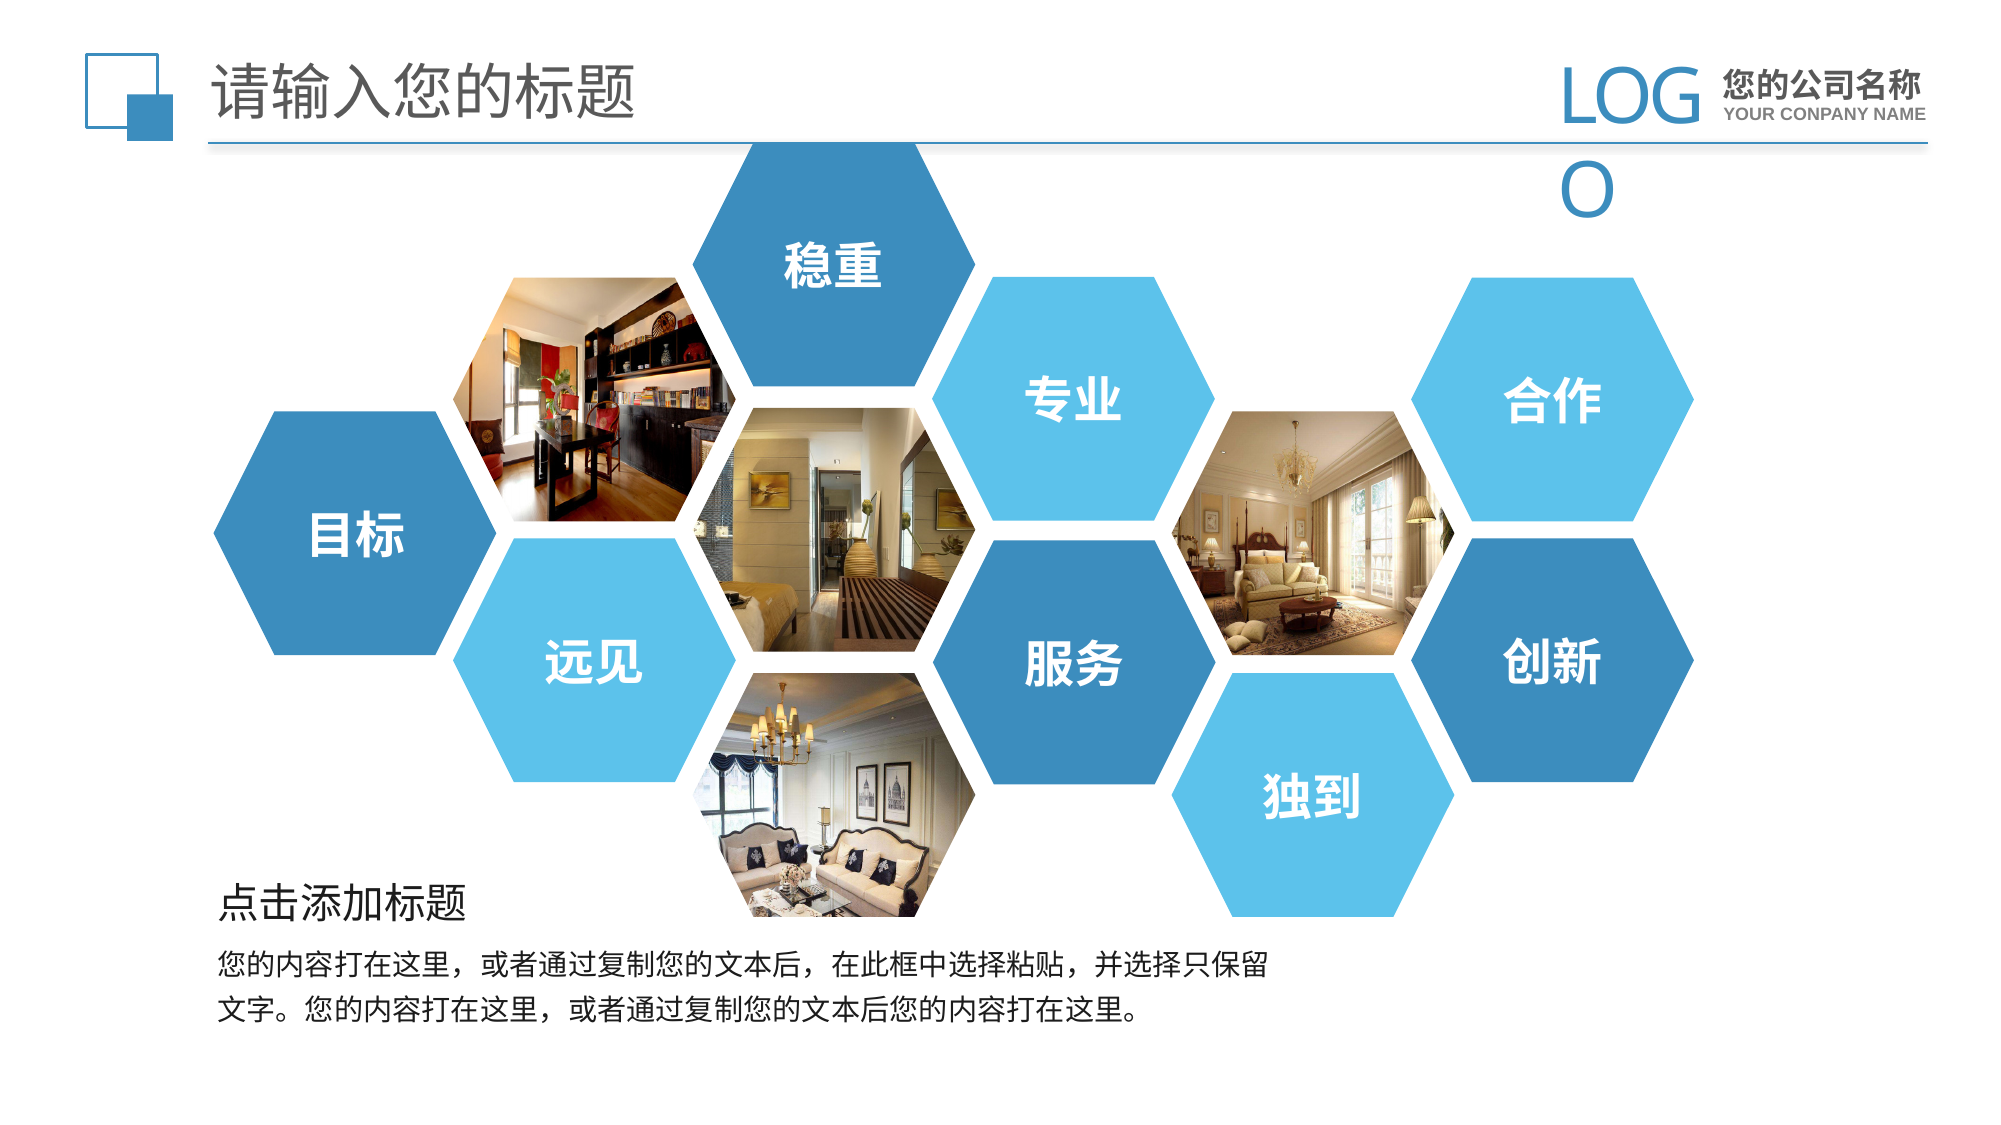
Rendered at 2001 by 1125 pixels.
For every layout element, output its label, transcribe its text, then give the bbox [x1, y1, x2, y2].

text_box [1169, 409, 1457, 658]
text_box 服务 [930, 538, 1218, 787]
text_box 目标 [211, 409, 499, 658]
text_box 点击添加标题 [202, 879, 660, 927]
text_box 远见 [451, 536, 738, 785]
text_box [451, 275, 738, 524]
text_box 创新 [1409, 536, 1696, 785]
text_box 合作 [1409, 275, 1696, 524]
text_box 稳重 [690, 140, 978, 389]
text_box 专业 [930, 274, 1217, 523]
text_box 您的内容打在这里，或者通过复制您的文本后，在此框中选择粘贴，并选择只保留文字。您的内容打在这里，或者通过复制您的文本后您的内容打在这里。 [202, 927, 1313, 1034]
text_box 独到 [1169, 670, 1457, 919]
text_box [690, 405, 978, 654]
text_box [690, 670, 978, 919]
